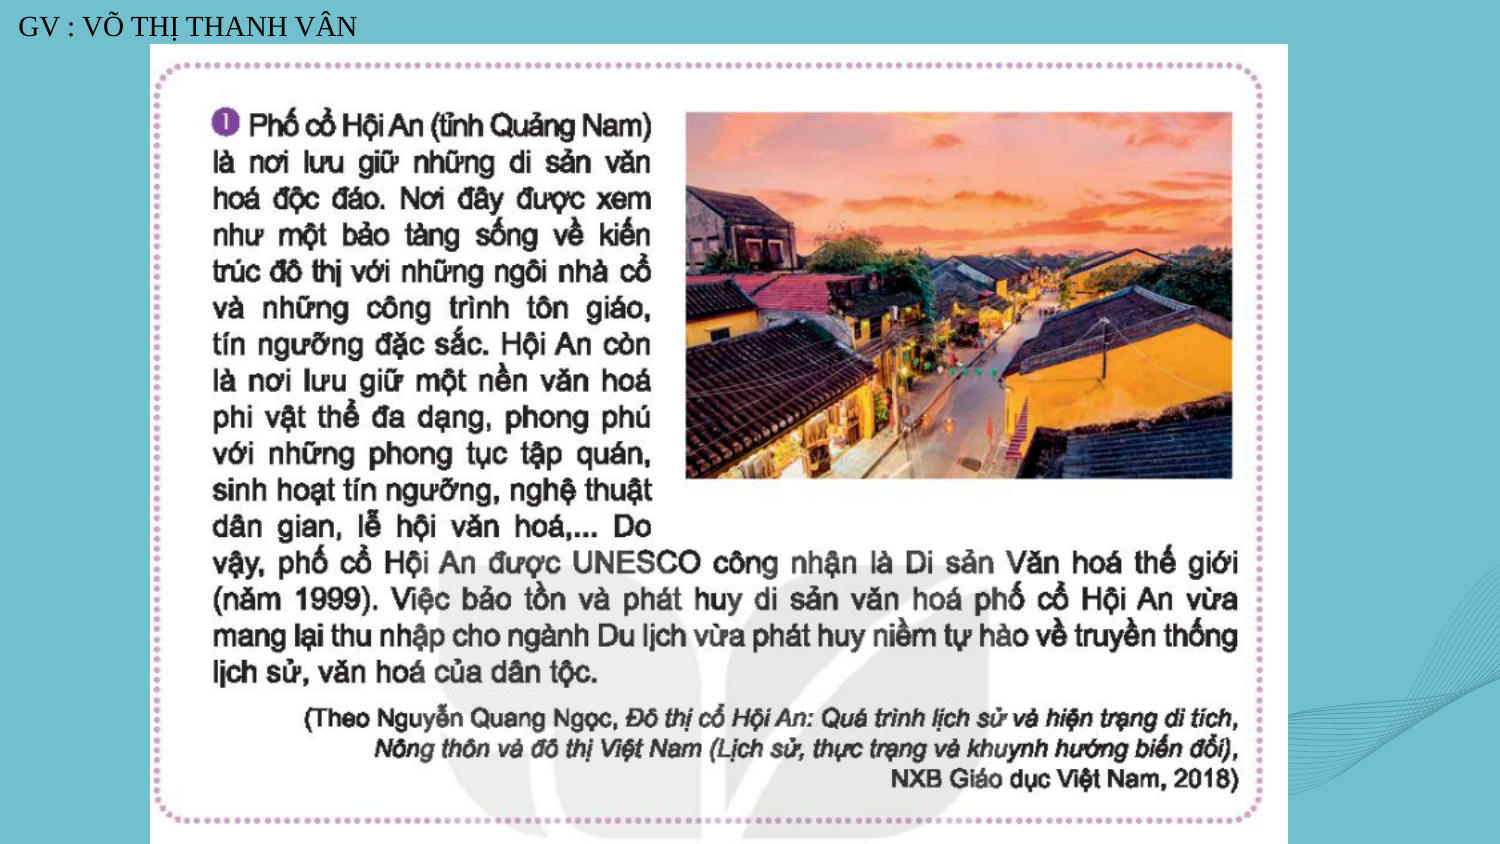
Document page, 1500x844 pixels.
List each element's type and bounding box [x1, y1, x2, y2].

picture [149, 44, 1288, 844]
